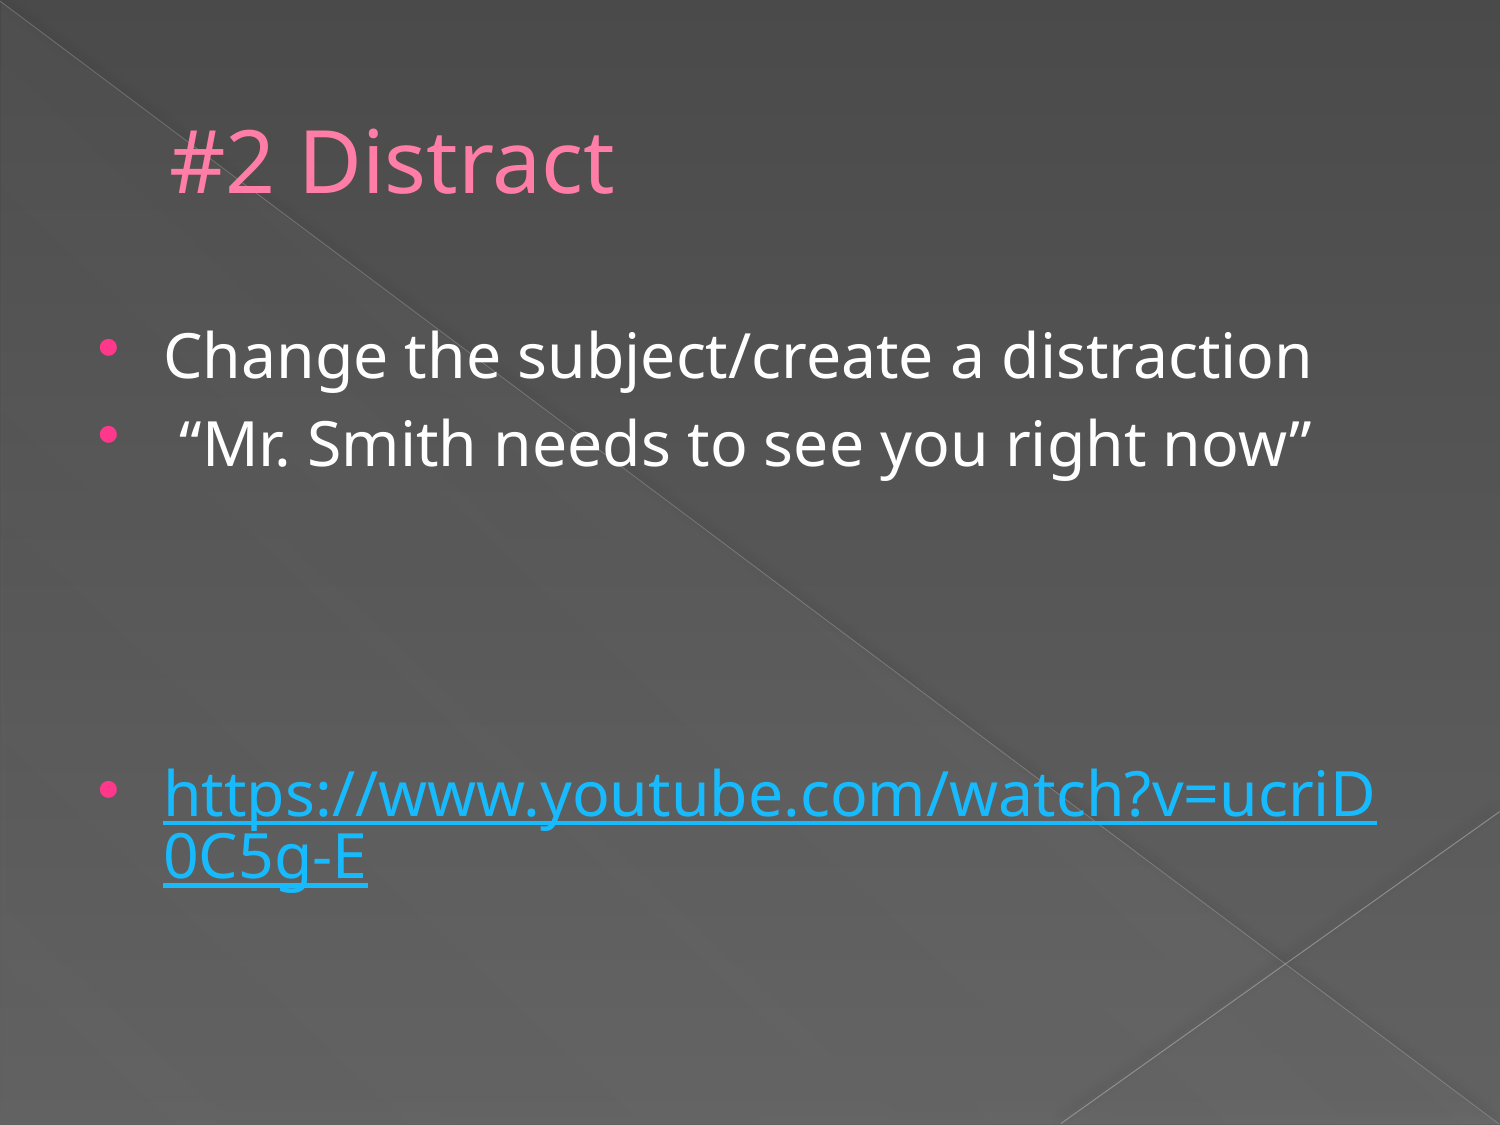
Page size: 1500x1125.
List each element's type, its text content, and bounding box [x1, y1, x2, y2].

list Change the subject/create a distraction “Mr. Smith needs to see you right now” https://www.youtube.com/watch?v=ucriD0C5g-E [75, 308, 1425, 1059]
title #2 Distract [75, 43, 1425, 274]
